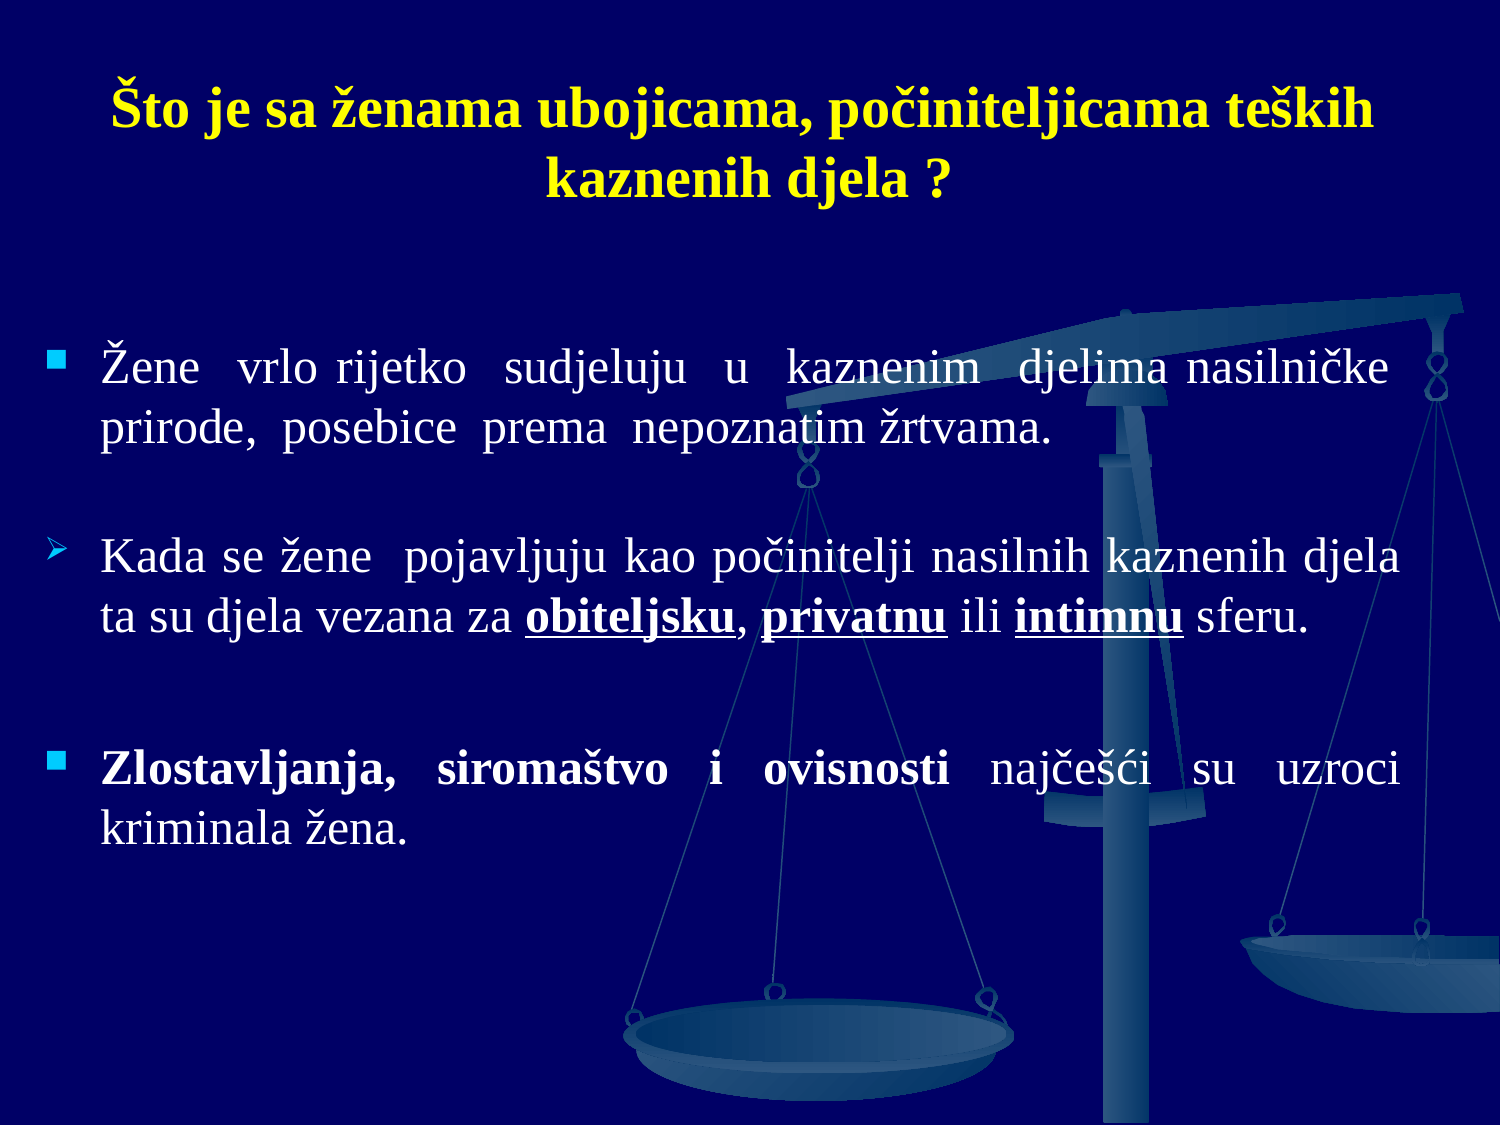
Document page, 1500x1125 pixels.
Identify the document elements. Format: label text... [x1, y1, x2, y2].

title Što je sa ženama ubojicama, počiniteljicama teških kaznenih djela ? [75, 0, 1425, 279]
list Žene vrlo rijetko sudjeluju u kaznenim djelima nasilničke prirode, posebice prema nepoznatim žrtvama. [29, 326, 1425, 1035]
list Kada se žene pojavljuju kao počinitelji nasilnih kaznenih djela ta su djela vezana za obiteljsku, privatnu ili intimnu sferu. Zlostavljanja, siromaštvo i ovisnosti najčešći su uzroci kriminala žena. [29, 515, 1418, 941]
